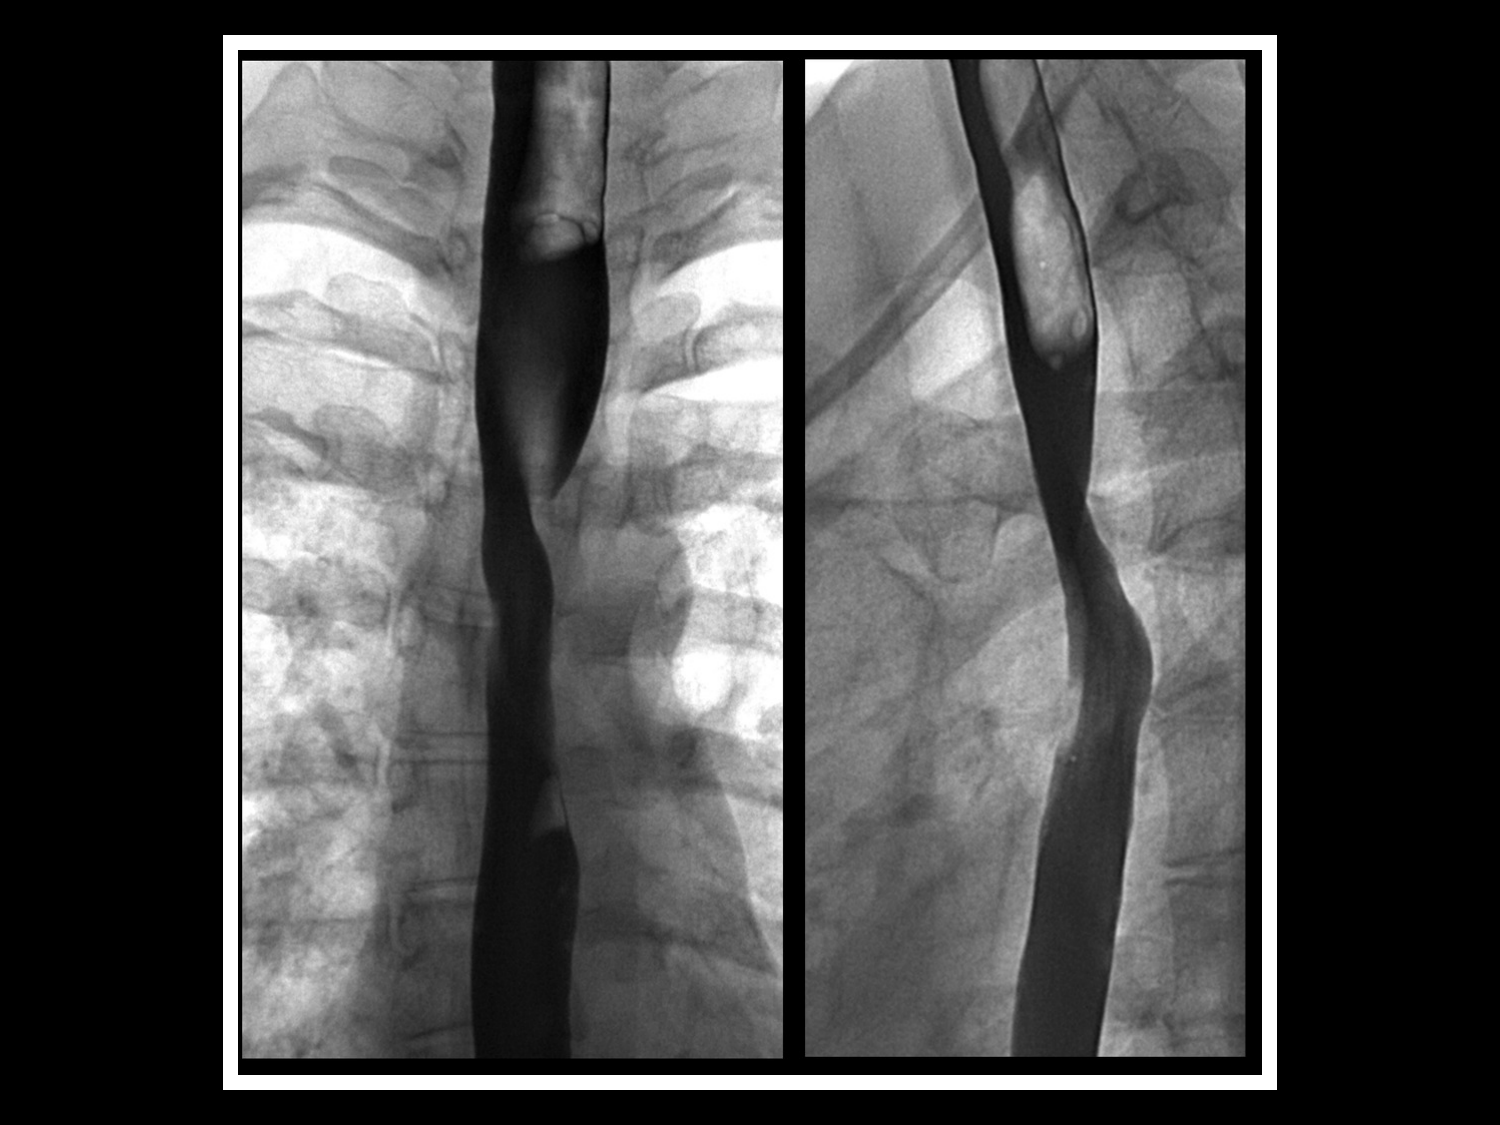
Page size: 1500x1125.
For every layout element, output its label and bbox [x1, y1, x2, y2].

picture [237, 49, 1263, 1075]
